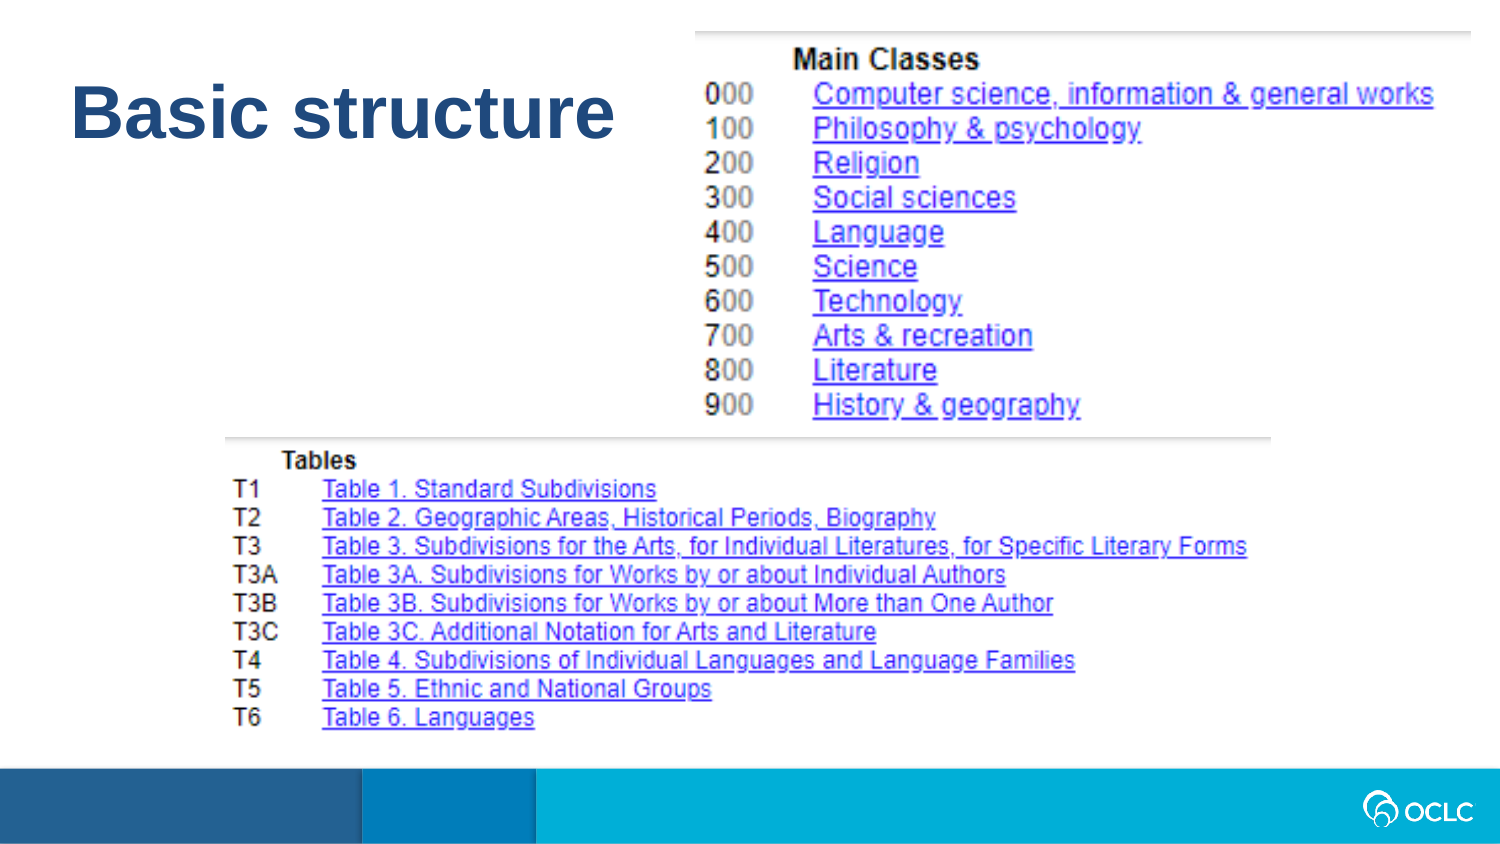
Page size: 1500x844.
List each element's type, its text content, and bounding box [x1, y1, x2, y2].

picture [225, 31, 1471, 763]
list Basic structure [55, 56, 689, 169]
